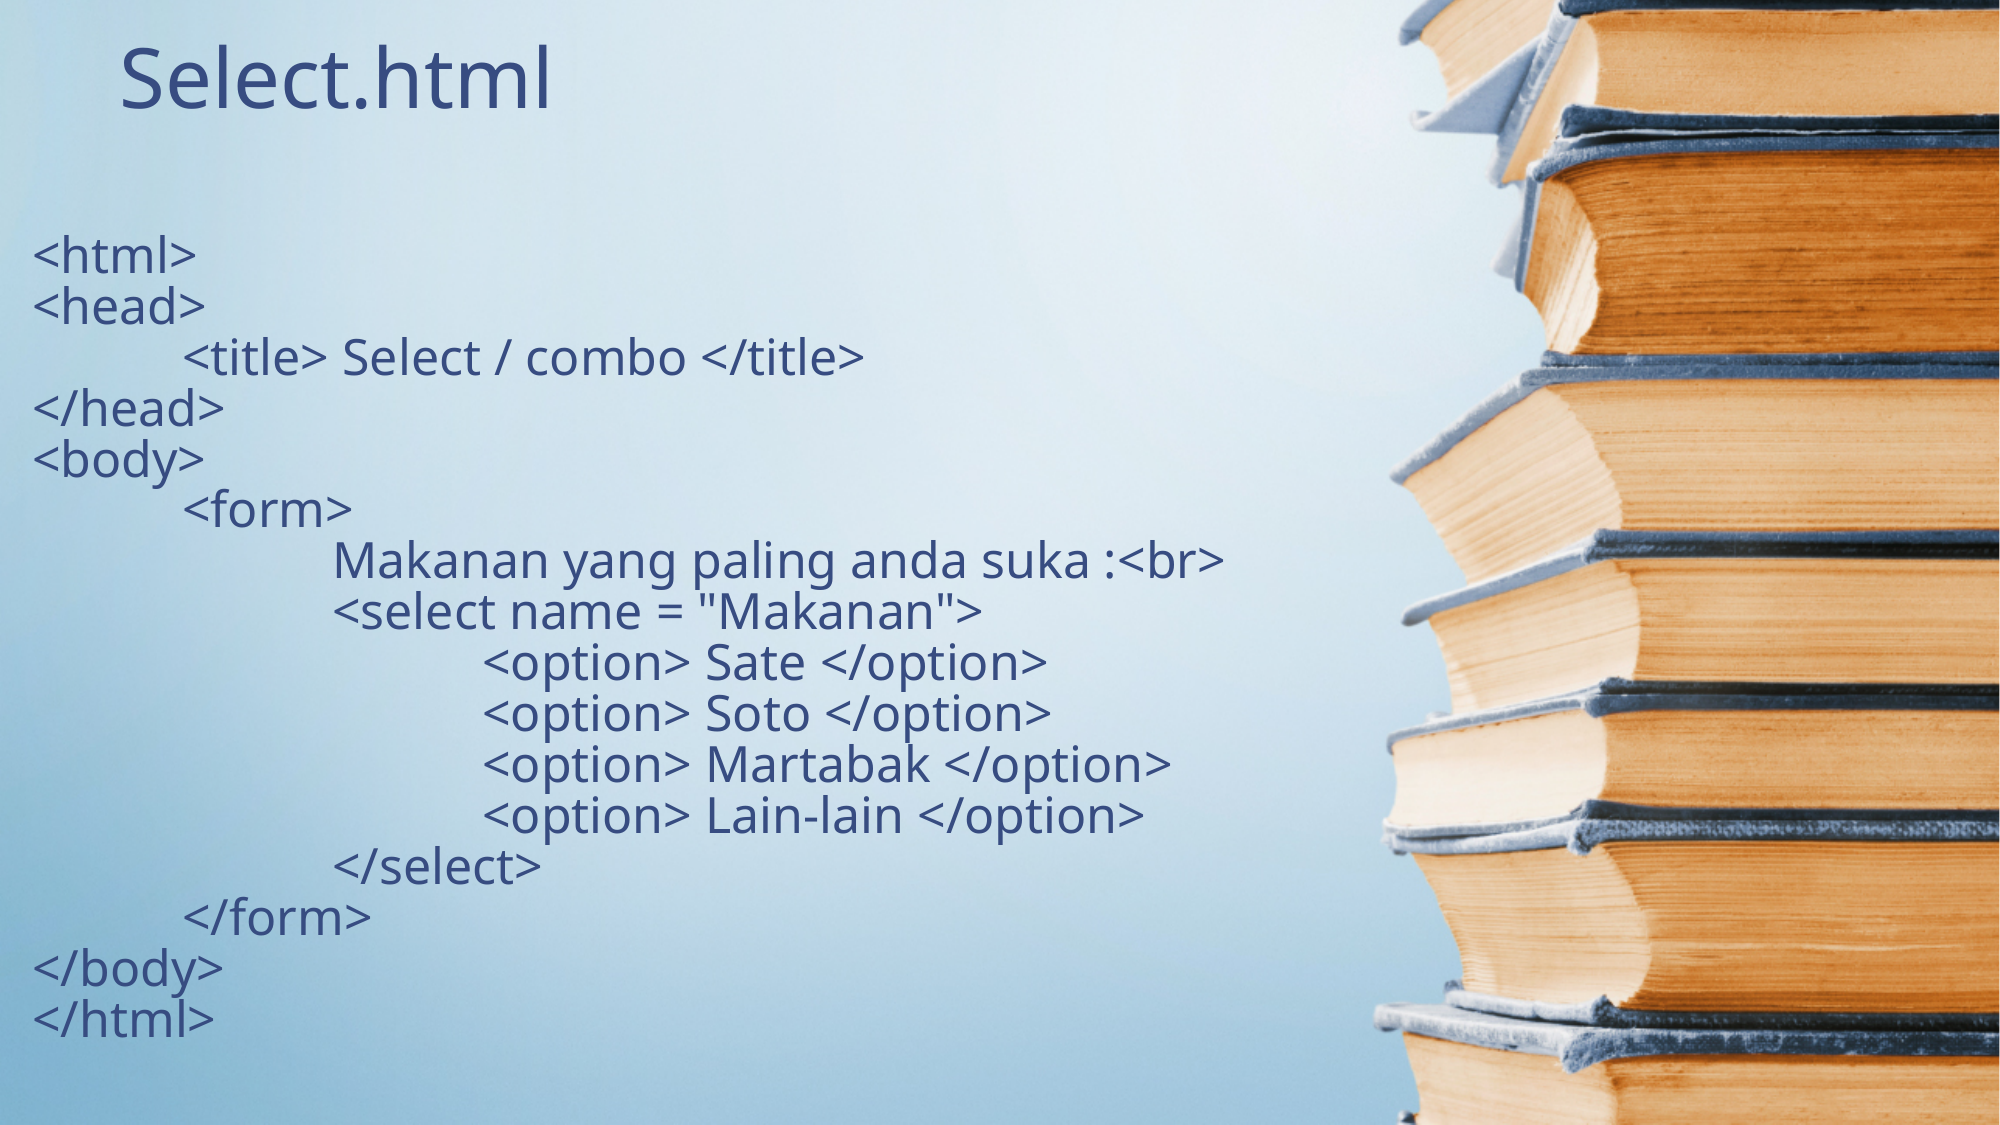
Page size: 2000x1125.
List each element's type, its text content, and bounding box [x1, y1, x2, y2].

title <html> <head> <title> Select / combo </title> </head> <body> <form> Makanan yang paling anda suka :<br> <select name = "Makanan"> <option> Sate </option> <option> Soto </option> <option> Martabak </option> <option> Lain-lain </option> </select> </form> </body> </html> [12, 137, 1525, 1075]
list Select.html [99, 24, 1250, 138]
picture [0, 0, 2000, 1125]
